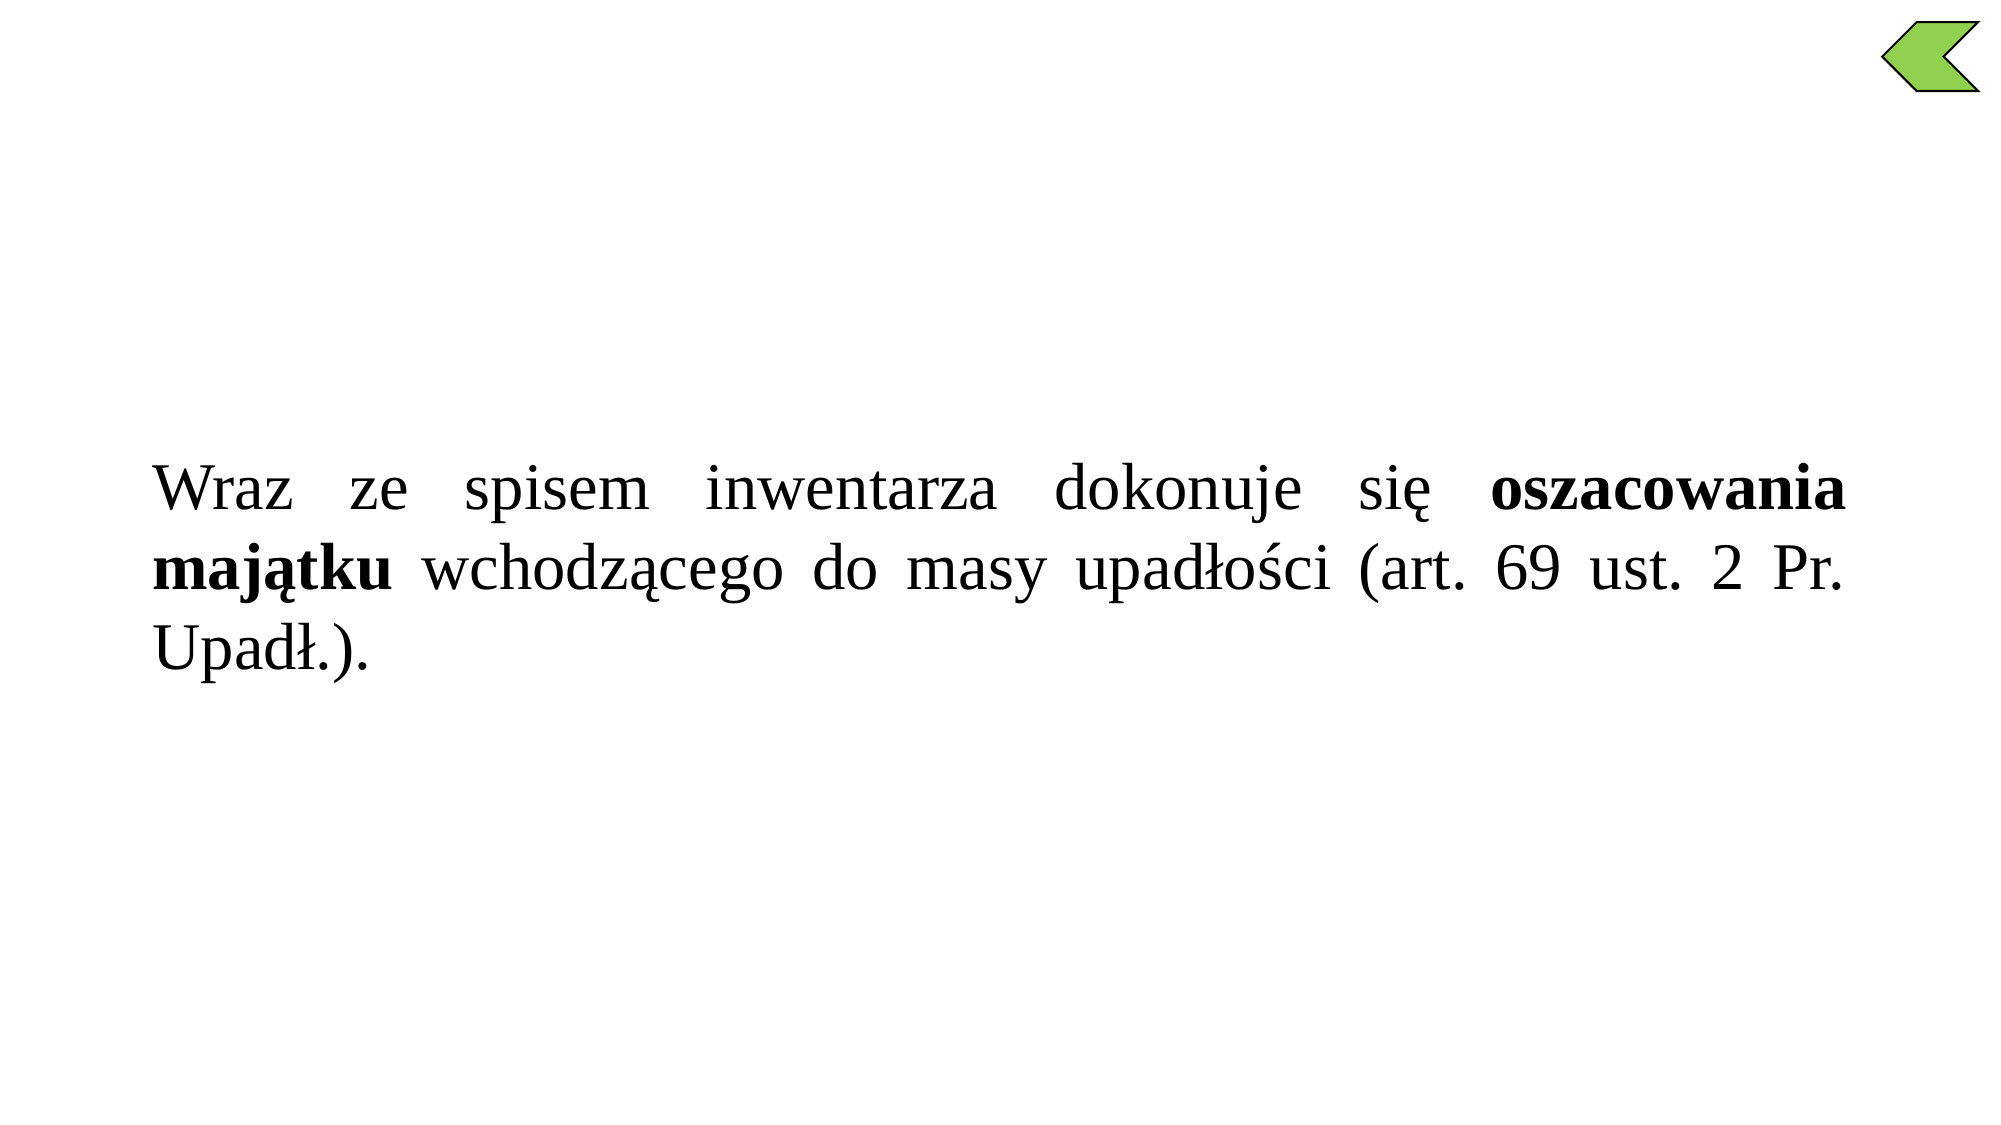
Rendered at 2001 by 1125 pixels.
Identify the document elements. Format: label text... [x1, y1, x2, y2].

list Wraz ze spisem inwentarza dokonuje się oszacowania majątku wchodzącego do masy upadłości (art. 69 ust. 2 Pr. Upadł.). [137, 109, 1863, 1015]
text_box [1880, 21, 1981, 93]
